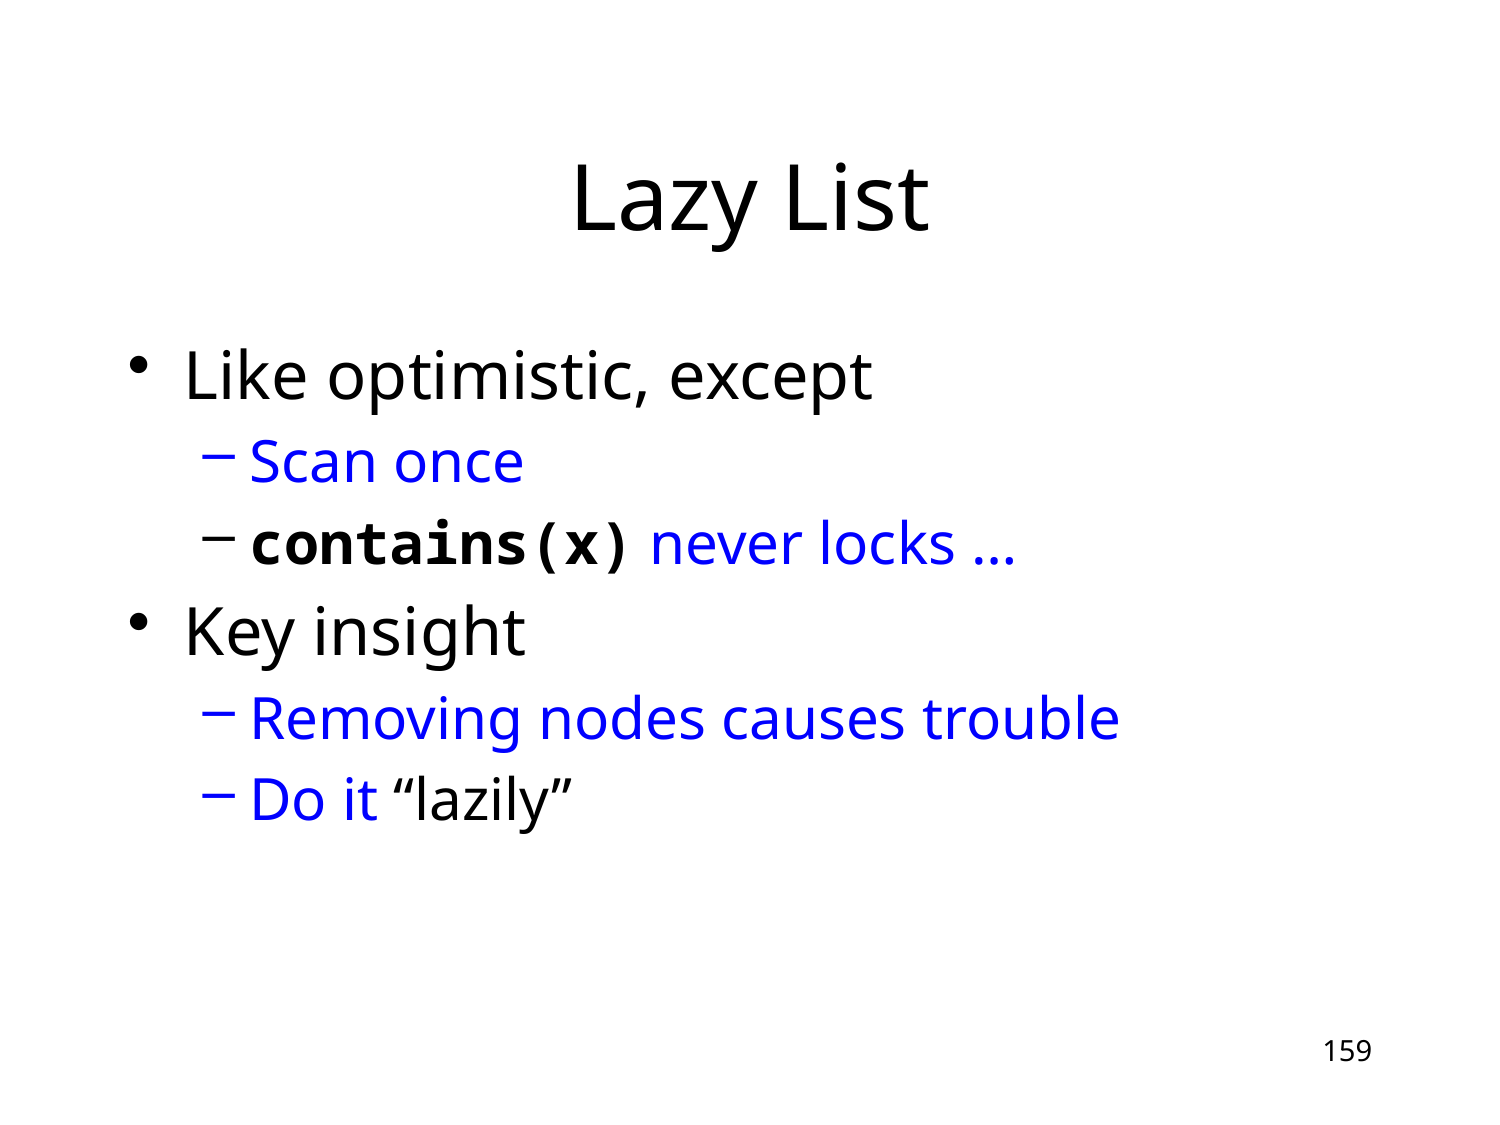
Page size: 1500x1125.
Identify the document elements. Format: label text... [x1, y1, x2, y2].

title Lazy List [112, 99, 1388, 288]
list Like optimistic, except Scan once contains(x) never locks … Key insight Removing nodes causes trouble Do it “lazily” [112, 324, 1388, 1000]
slide_number 159 [1074, 1024, 1388, 1101]
